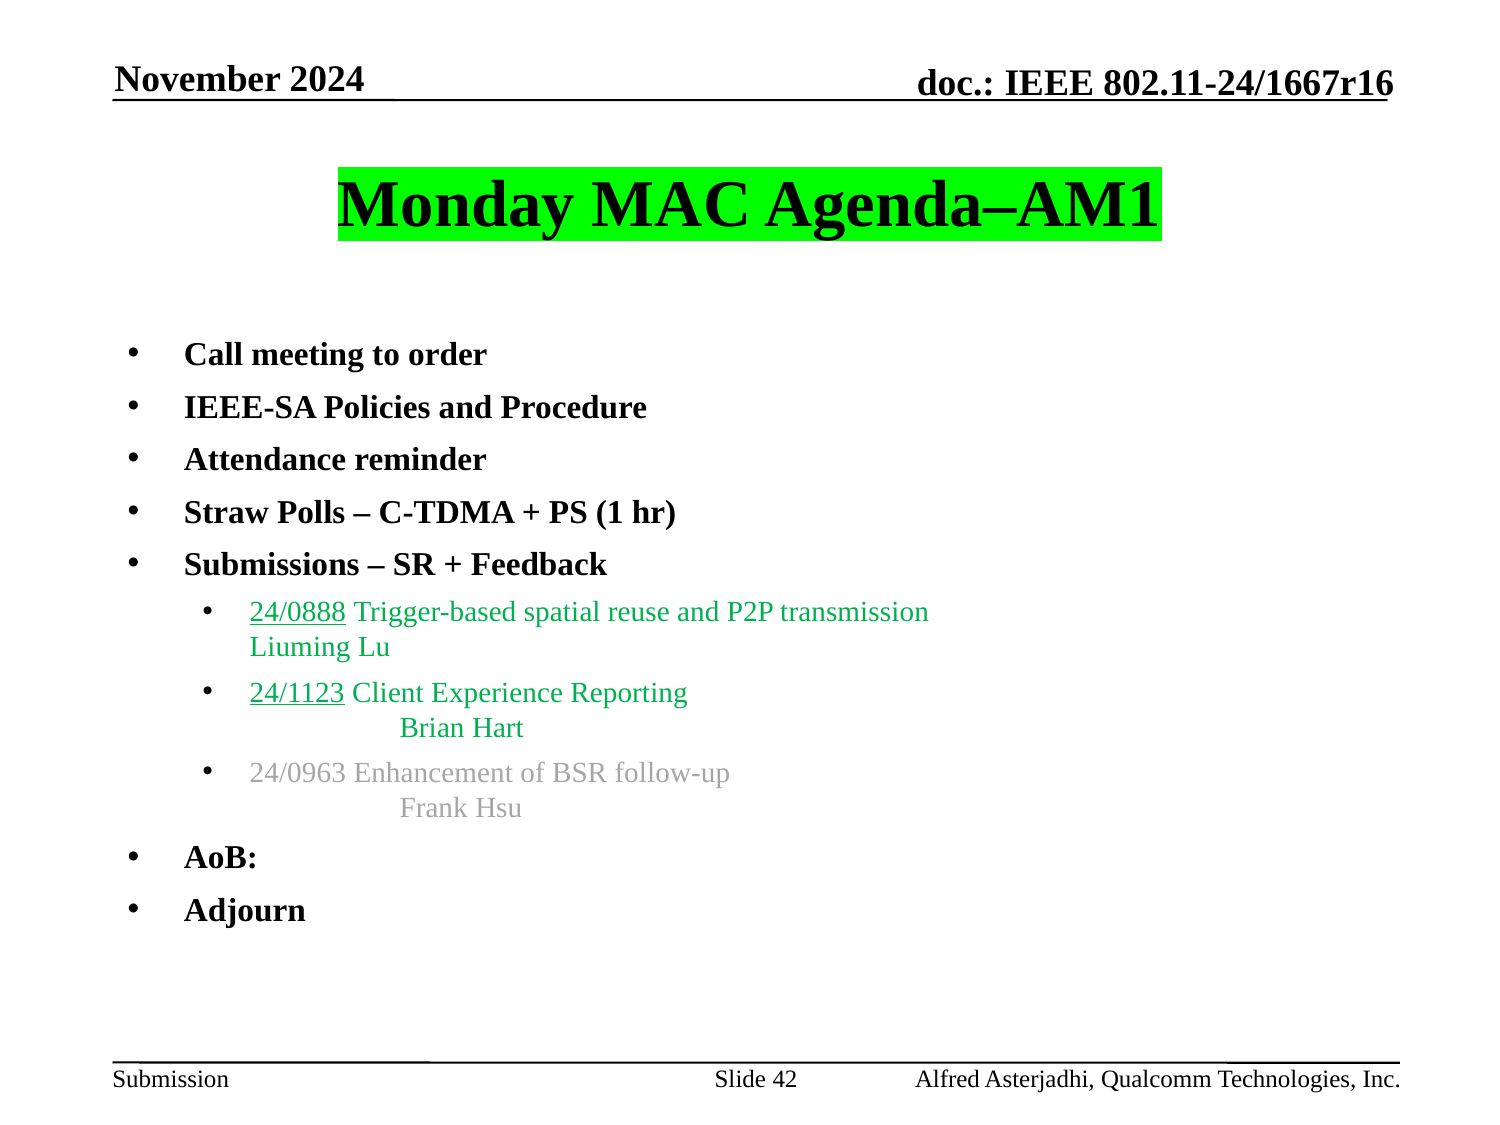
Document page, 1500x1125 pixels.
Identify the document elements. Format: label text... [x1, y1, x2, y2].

title Monday MAC Agenda–AM1 [112, 112, 1388, 288]
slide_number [114, 54, 423, 100]
footer Alfred Asterjadhi, Qualcomm Technologies, Inc. [878, 1061, 1402, 1093]
list Call meeting to order IEEE-SA Policies and Procedure Attendance reminder Straw Polls – C-TDMA + PS (1 hr) Submissions – SR + Feedback 24/0888 Trigger-based spatial reuse and P2P transmission Liuming Lu 24/1123 Client Experience Reporting Brian Hart 24/0963 Enhancement of BSR follow-up Frank Hsu AoB: Adjourn [112, 324, 1388, 1063]
slide_number Slide 42 [712, 1061, 800, 1123]
